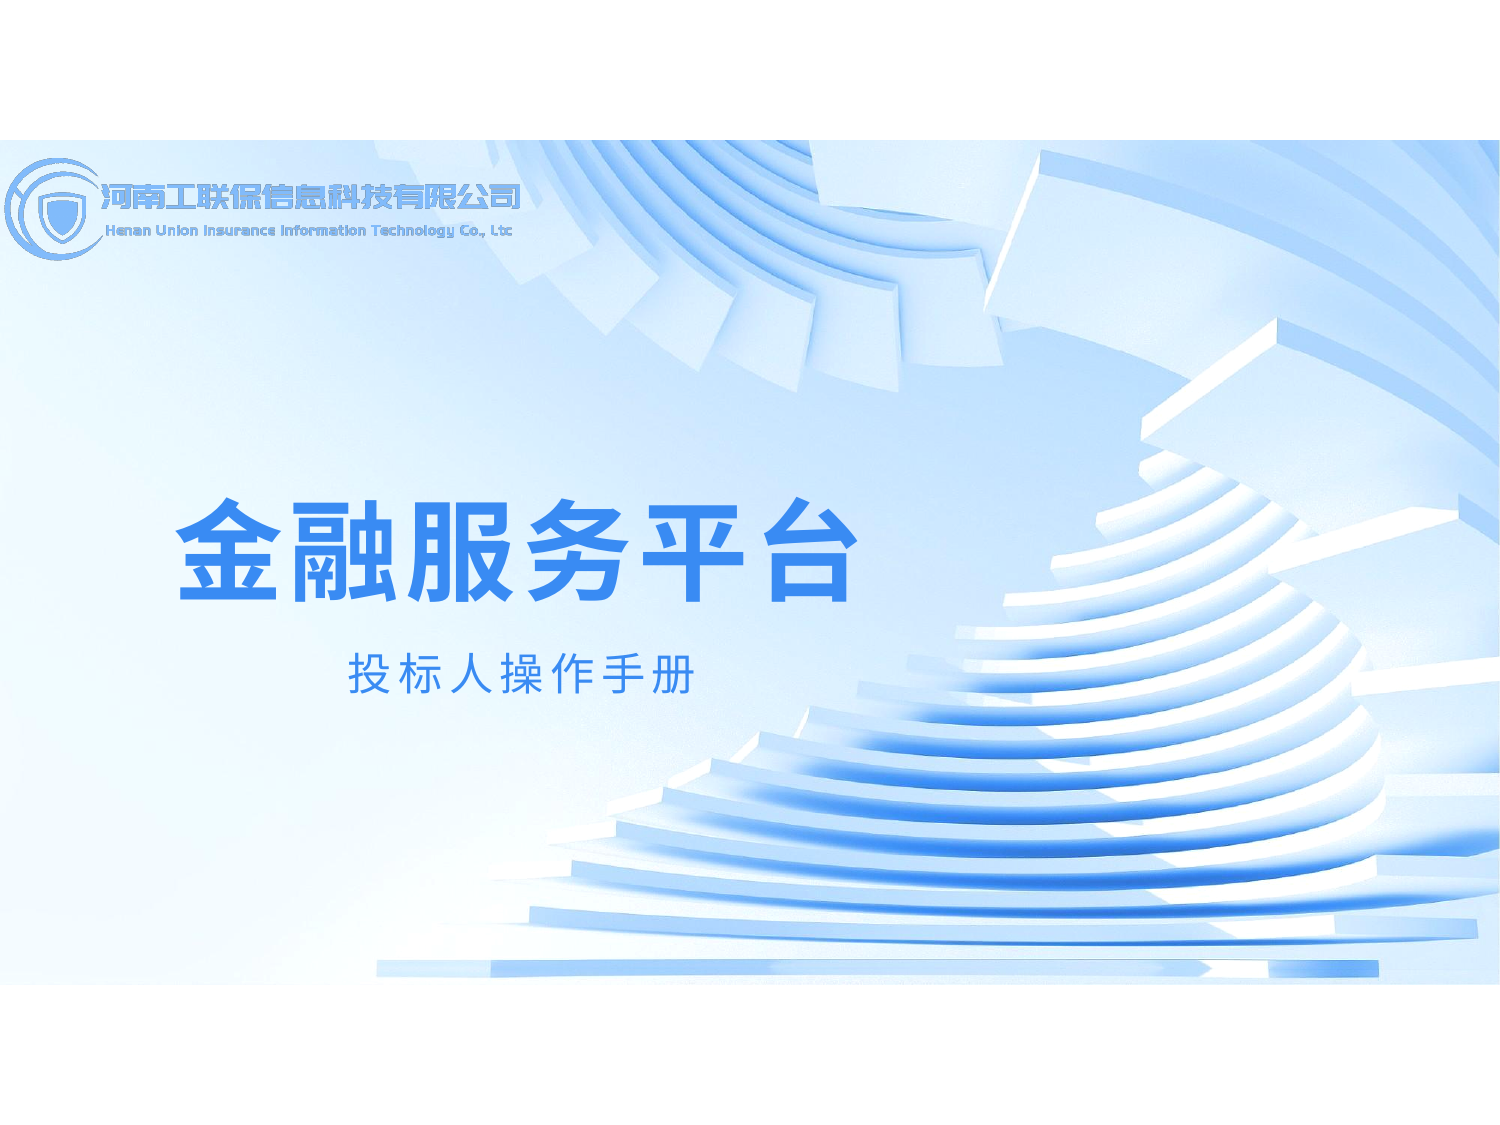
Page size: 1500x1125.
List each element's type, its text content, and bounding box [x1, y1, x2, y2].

title 金融服务平台 投标人操作手册 [111, 482, 933, 703]
picture [0, 140, 1500, 985]
